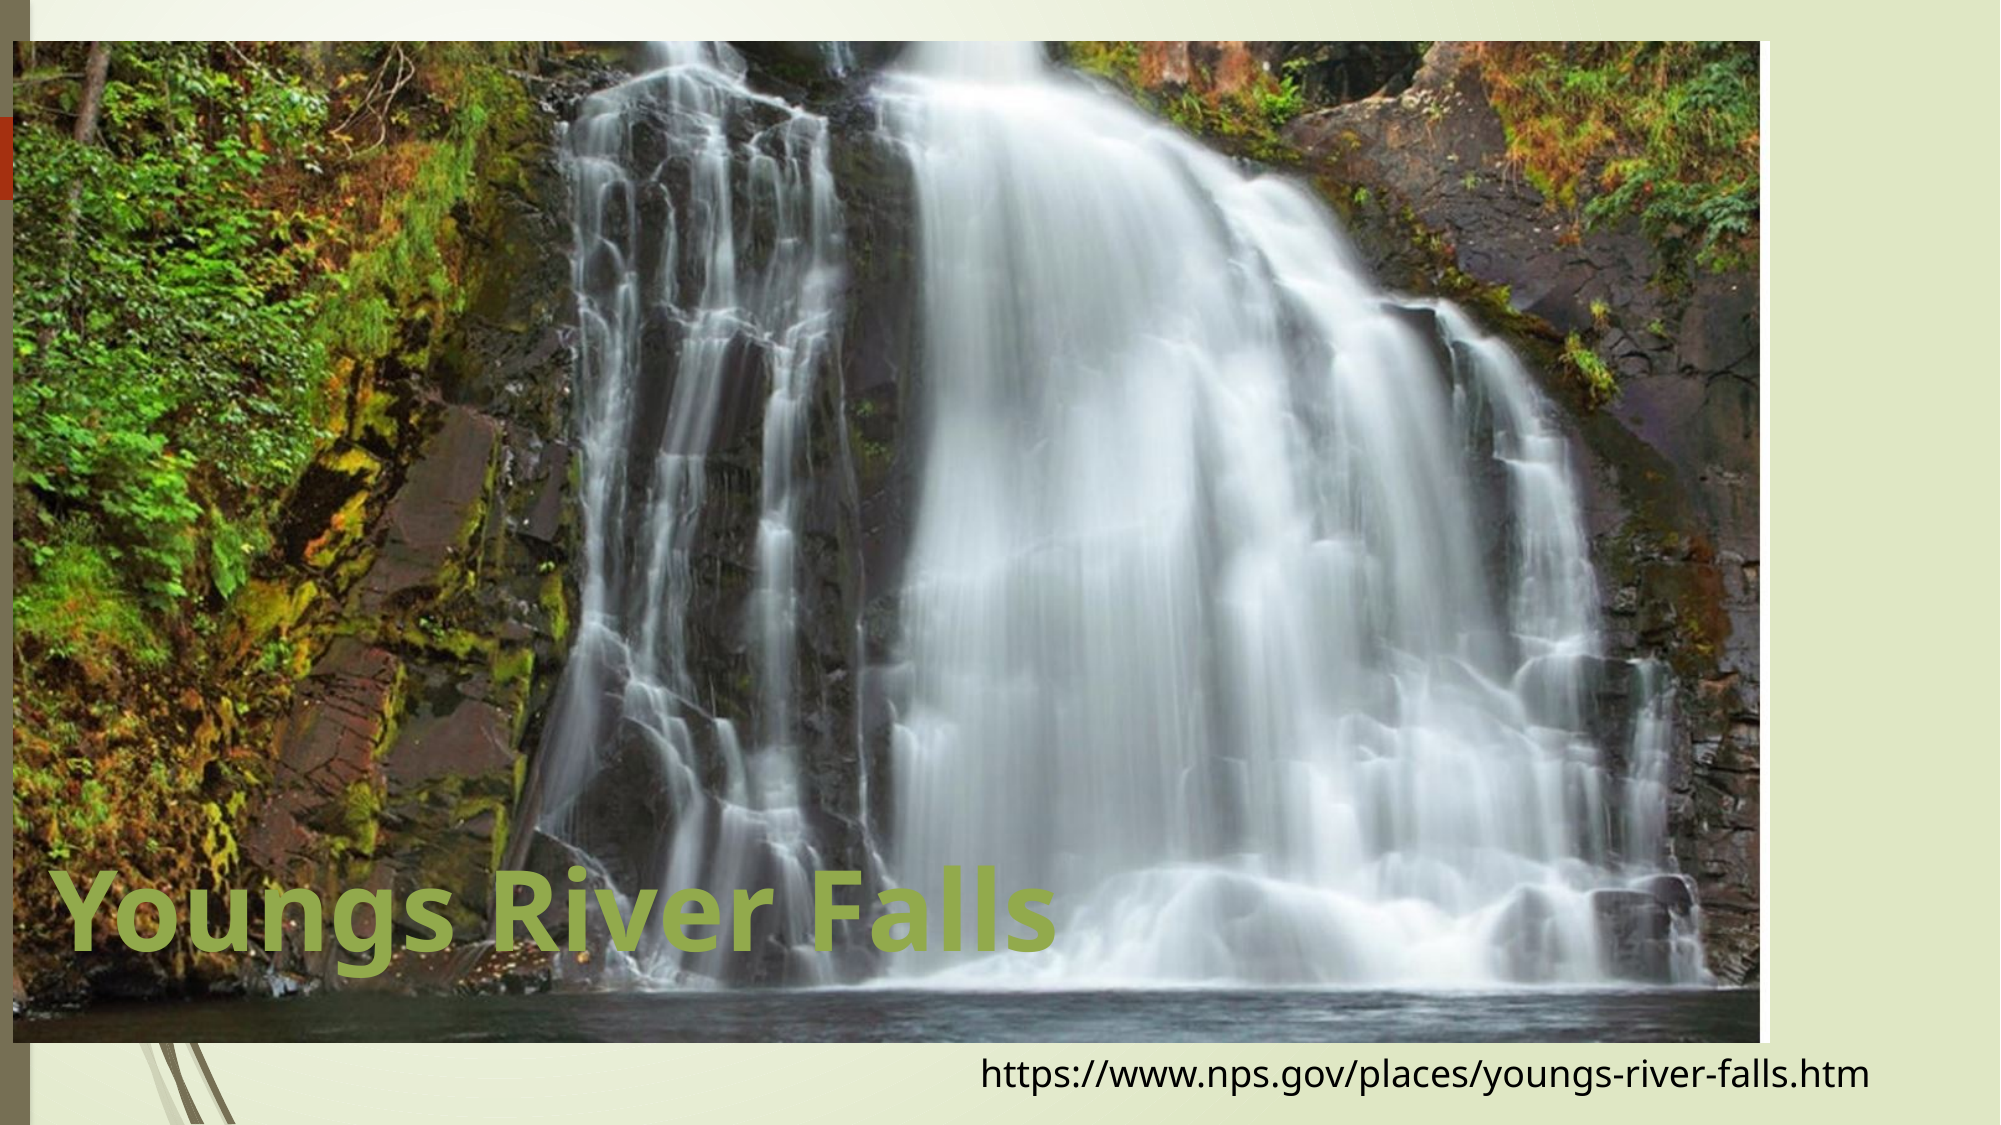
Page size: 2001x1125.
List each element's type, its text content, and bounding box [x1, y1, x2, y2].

picture [13, 41, 1770, 1044]
text_box https://www.nps.gov/places/youngs-river-falls.htm [965, 1043, 1965, 1103]
